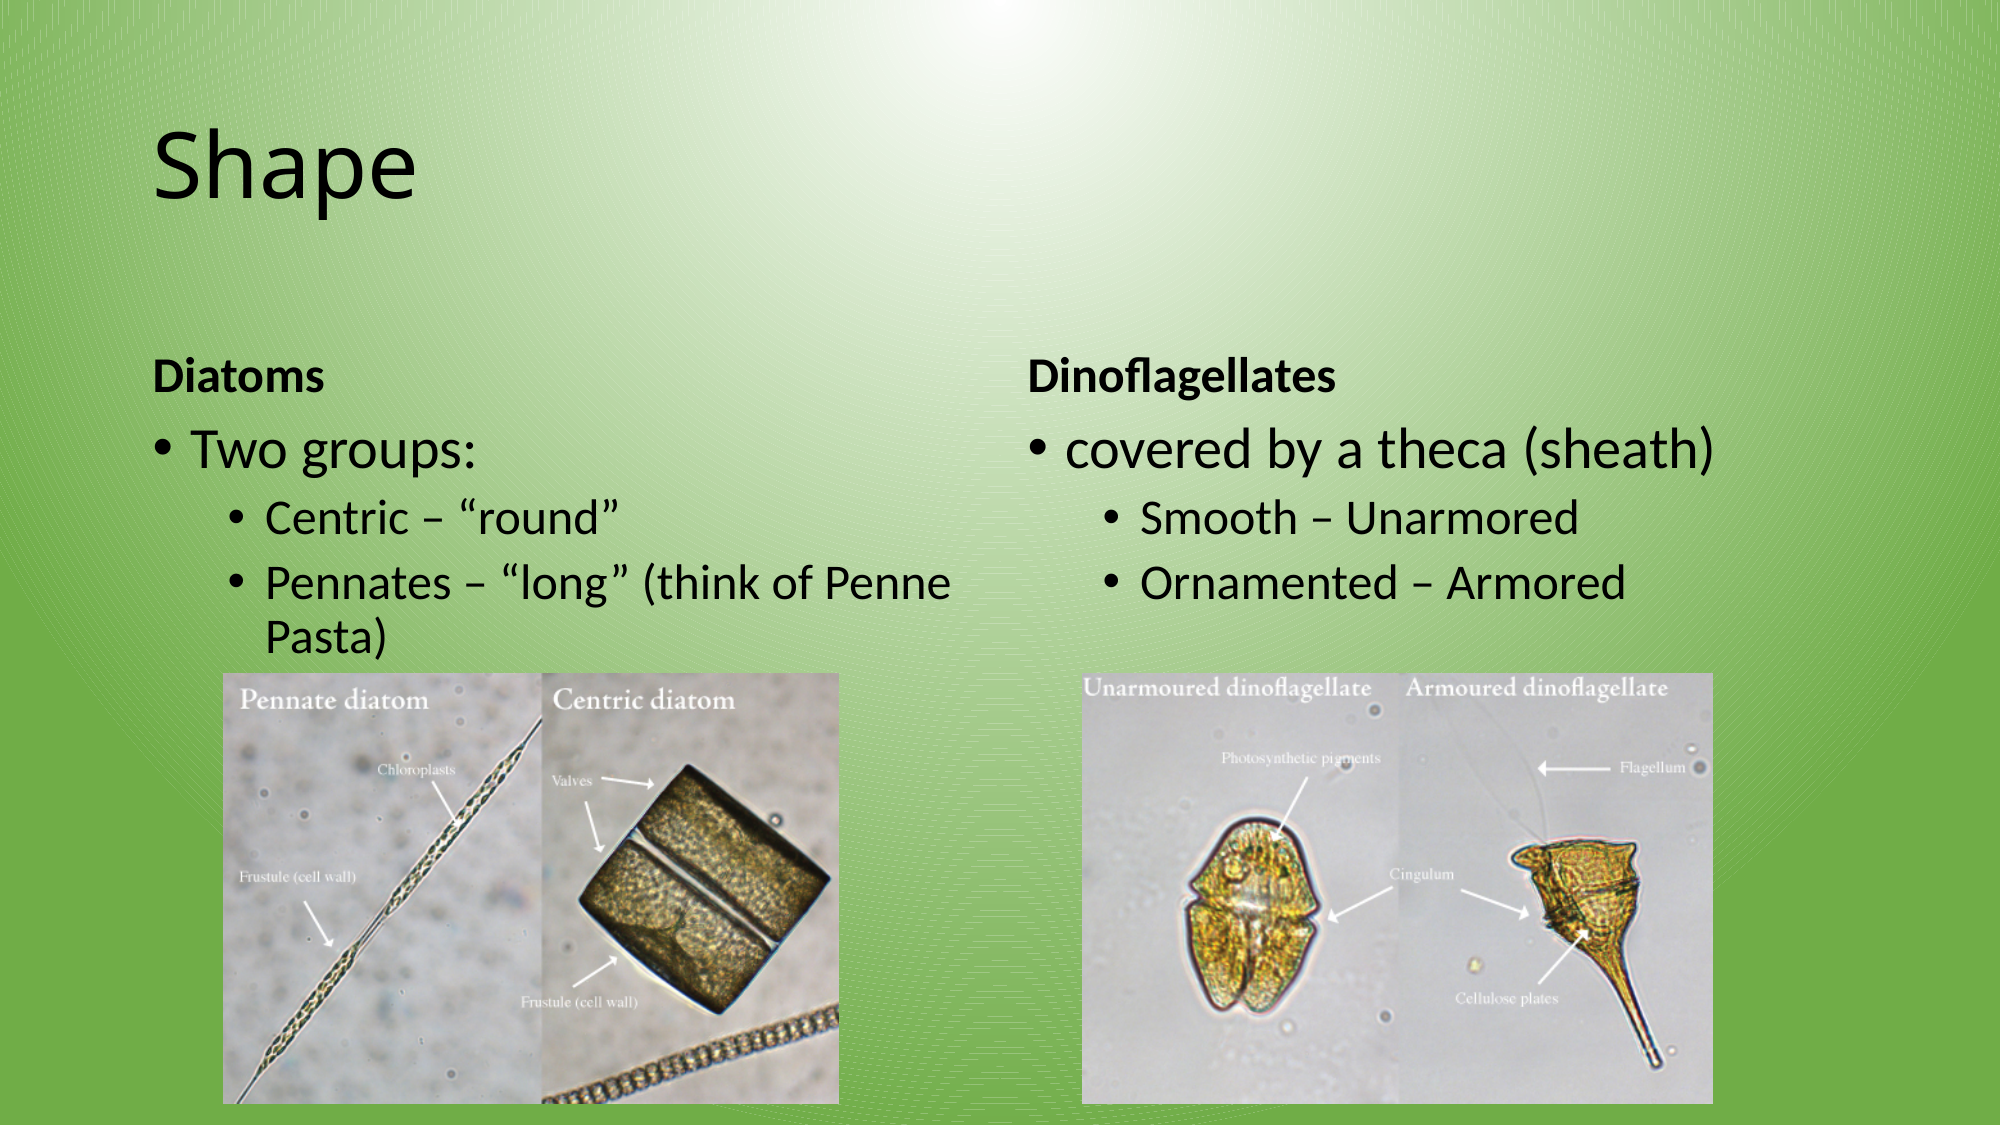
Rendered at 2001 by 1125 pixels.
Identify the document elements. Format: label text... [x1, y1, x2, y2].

list Diatoms [137, 275, 984, 410]
picture [1081, 673, 1713, 1104]
list Dinoflagellates [1012, 275, 1863, 410]
list covered by a theca (sheath) Smooth – Unarmored Ornamented – Armored [1012, 410, 1863, 1016]
list Two groups: Centric – “round” Pennates – “long” (think of Penne Pasta) [137, 410, 984, 1016]
picture [223, 673, 839, 1104]
title Shape [137, 59, 1863, 278]
